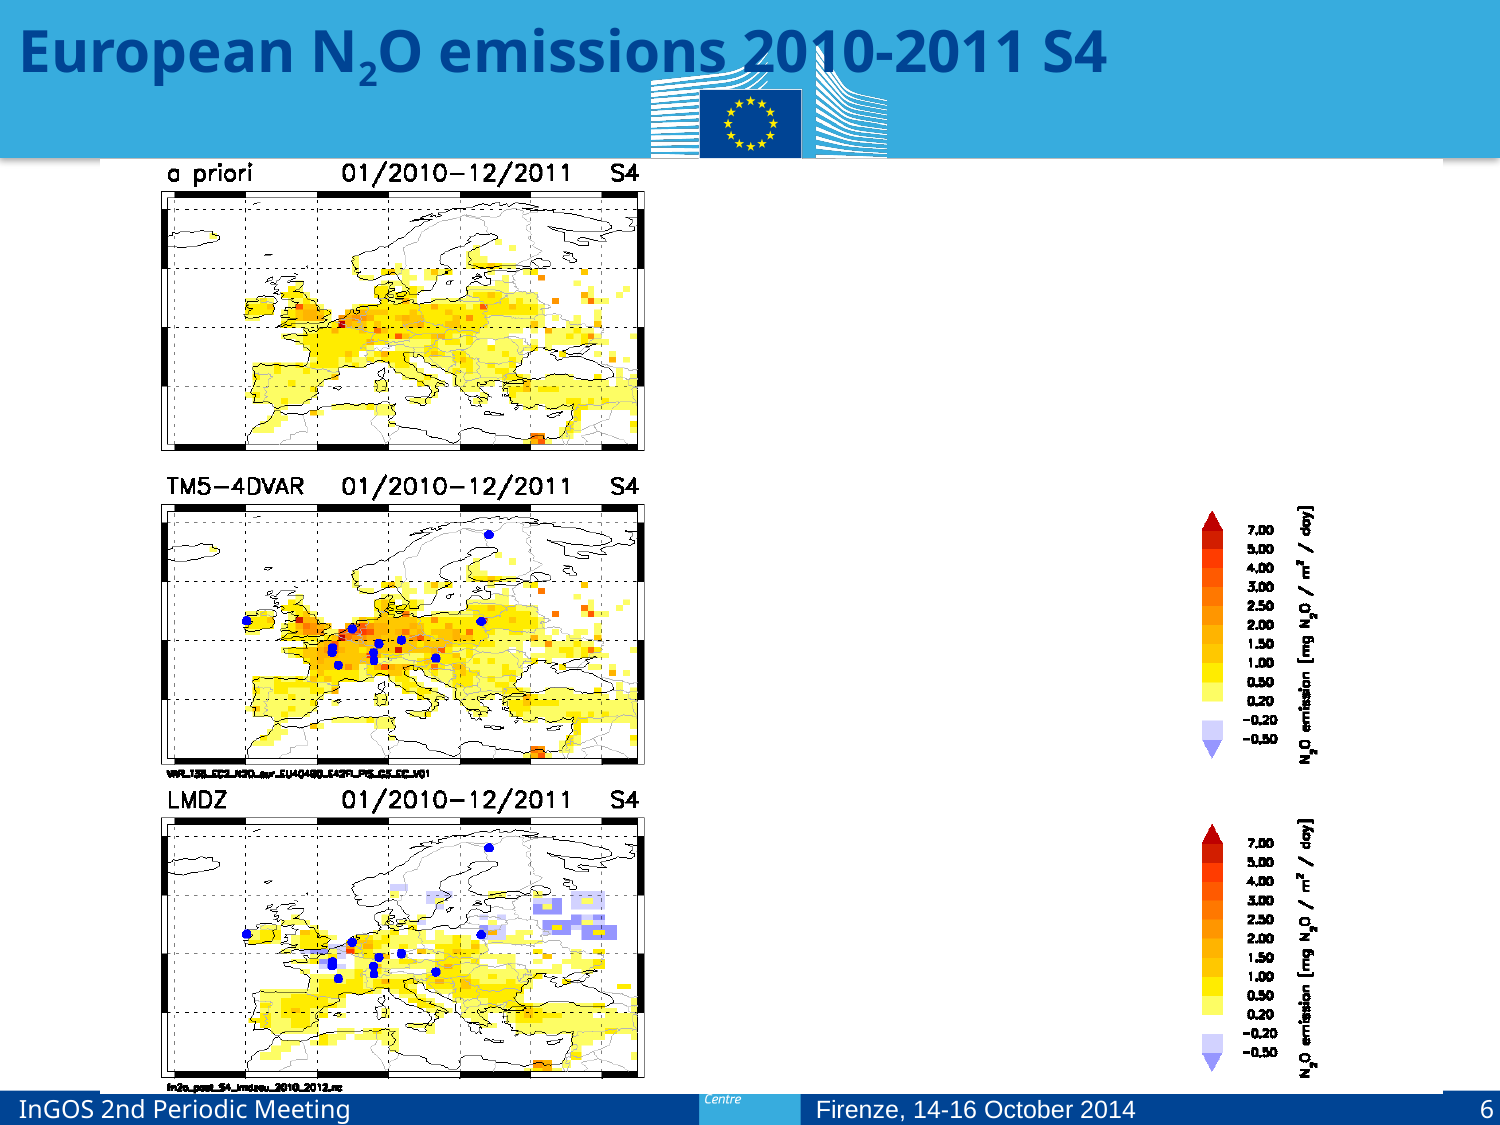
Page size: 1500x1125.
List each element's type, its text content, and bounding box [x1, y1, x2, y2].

text_box InGOS 2nd Periodic Meeting [0, 1090, 700, 1125]
title European N2O emissions 2010-2011 S4 [19, 13, 1476, 85]
text_box Firenze, 14-16 October 2014 6 [800, 1090, 1500, 1125]
picture [100, 85, 1443, 1125]
